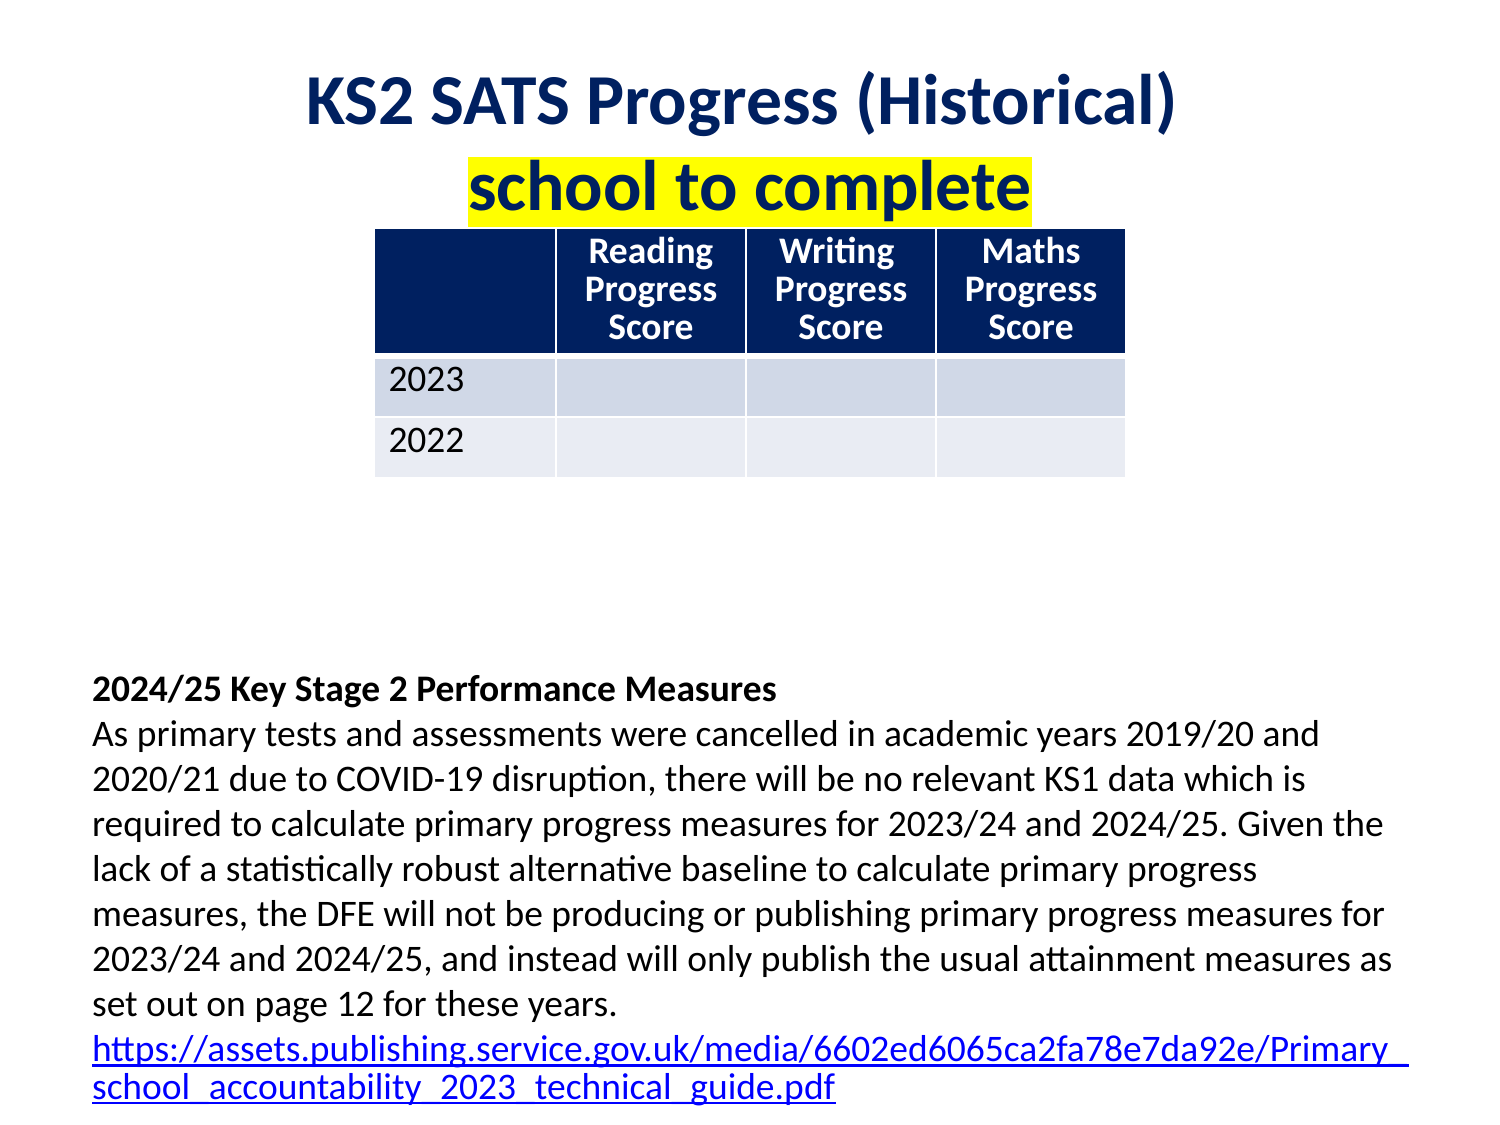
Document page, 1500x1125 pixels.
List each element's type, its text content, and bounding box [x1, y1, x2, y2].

table_header Reading Progress Score [557, 229, 745, 353]
table_cell [937, 359, 1125, 416]
table_cell [747, 359, 935, 416]
table_cell [557, 418, 745, 477]
table_header [375, 229, 555, 353]
table_cell [937, 418, 1125, 477]
table_header Maths Progress Score [937, 229, 1125, 353]
table_header Writing Progress Score [747, 229, 935, 353]
table_cell [557, 359, 745, 416]
table_cell 2022 [375, 418, 555, 477]
title KS2 SATS Progress (Historical) school to complete [75, 45, 1425, 233]
table_cell [747, 418, 935, 477]
table_cell 2023 [375, 359, 555, 416]
text_box 2024/25 Key Stage 2 Performance Measures As primary tests and assessments were cancelled in academic years 2019/20 and 2020/21 due to COVID-19 disruption, there will be no relevant KS1 data which is required to calculate primary progress measures for 2023/24 and 2024/25. Given the lack of a statistically robust alternative baseline to calculate primary progress measures, the DFE will not be producing or publishing primary progress measures for 2023/24 and 2024/25, and instead will only publish the usual attainment measures as set out on page 12 for these years. https://assets.publishing.service.gov.uk/media/6602ed6065ca2fa78e7da92e/Primary_school_accountability_2023_technical_guide.pdf [77, 656, 1425, 1125]
